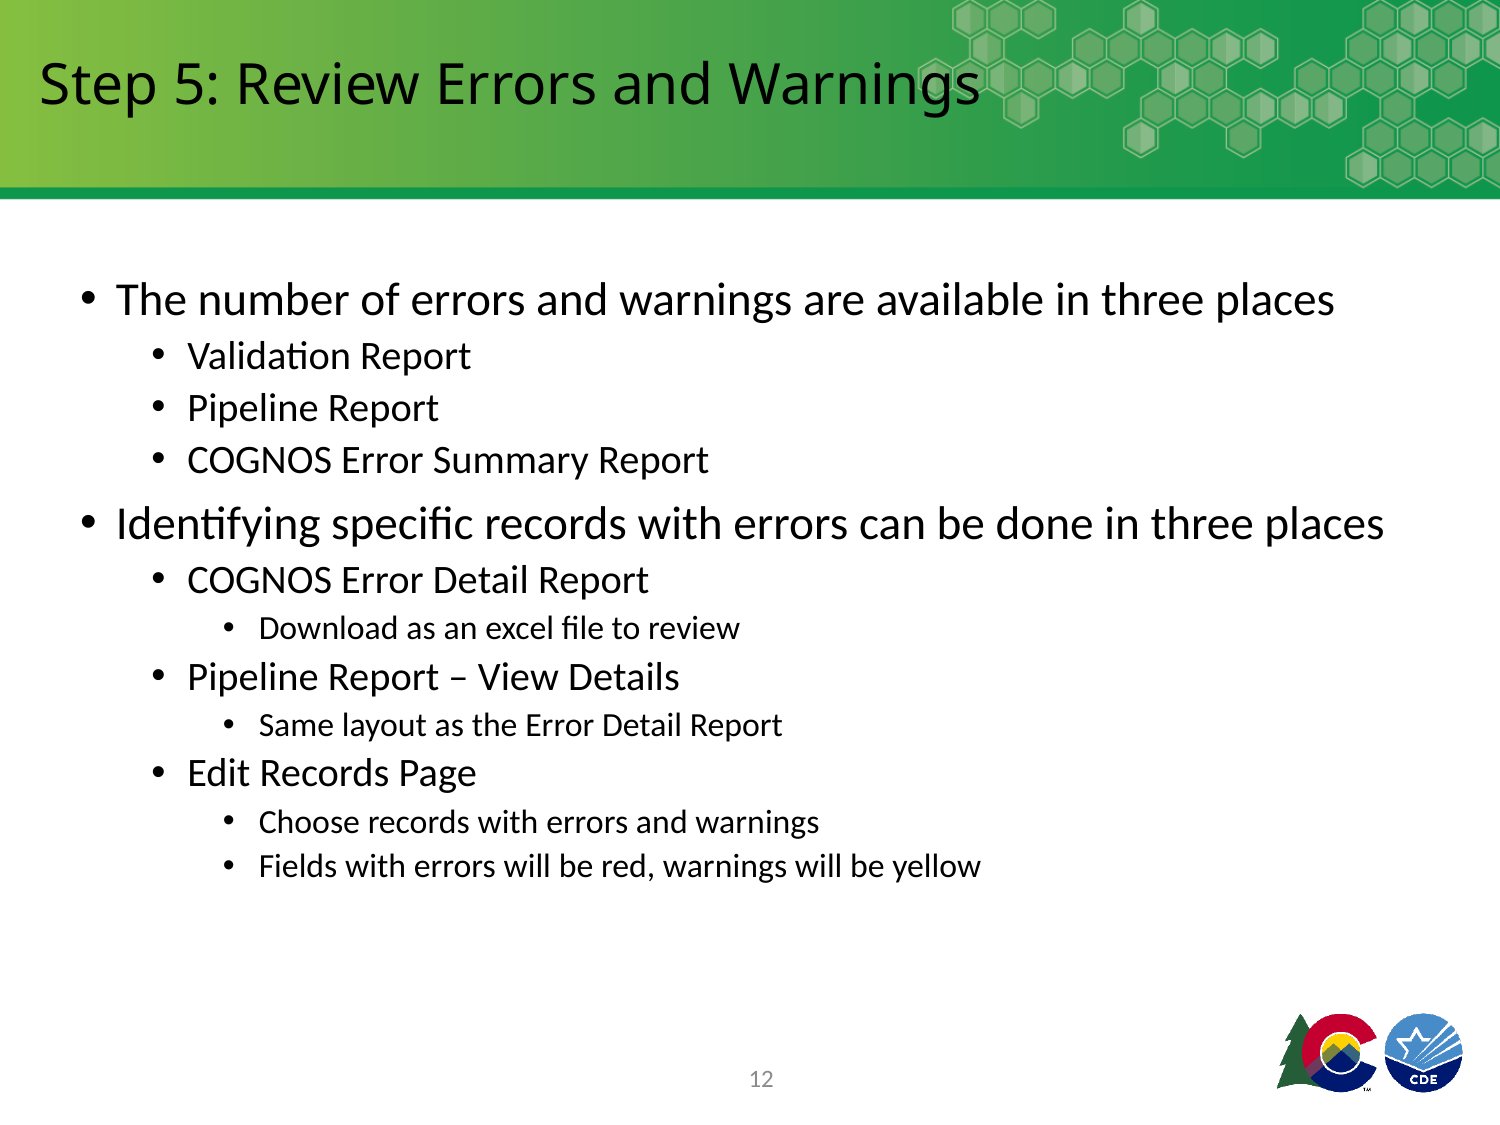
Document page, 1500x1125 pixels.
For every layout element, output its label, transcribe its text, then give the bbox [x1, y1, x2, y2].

picture [0, 0, 1500, 200]
title Step 5: Review Errors and Warnings [25, 47, 1428, 126]
list The number of errors and warnings are available in three places Validation Report Pipeline Report COGNOS Error Summary Report Identifying specific records with errors can be done in three places COGNOS Error Detail Report Download as an excel file to review Pipeline Report – View Details Same layout as the Error Detail Report Edit Records Page Choose records with errors and warnings Fields with errors will be red, warnings will be yellow [65, 267, 1406, 946]
slide_number 12 [451, 1047, 790, 1108]
picture [1275, 1012, 1463, 1093]
